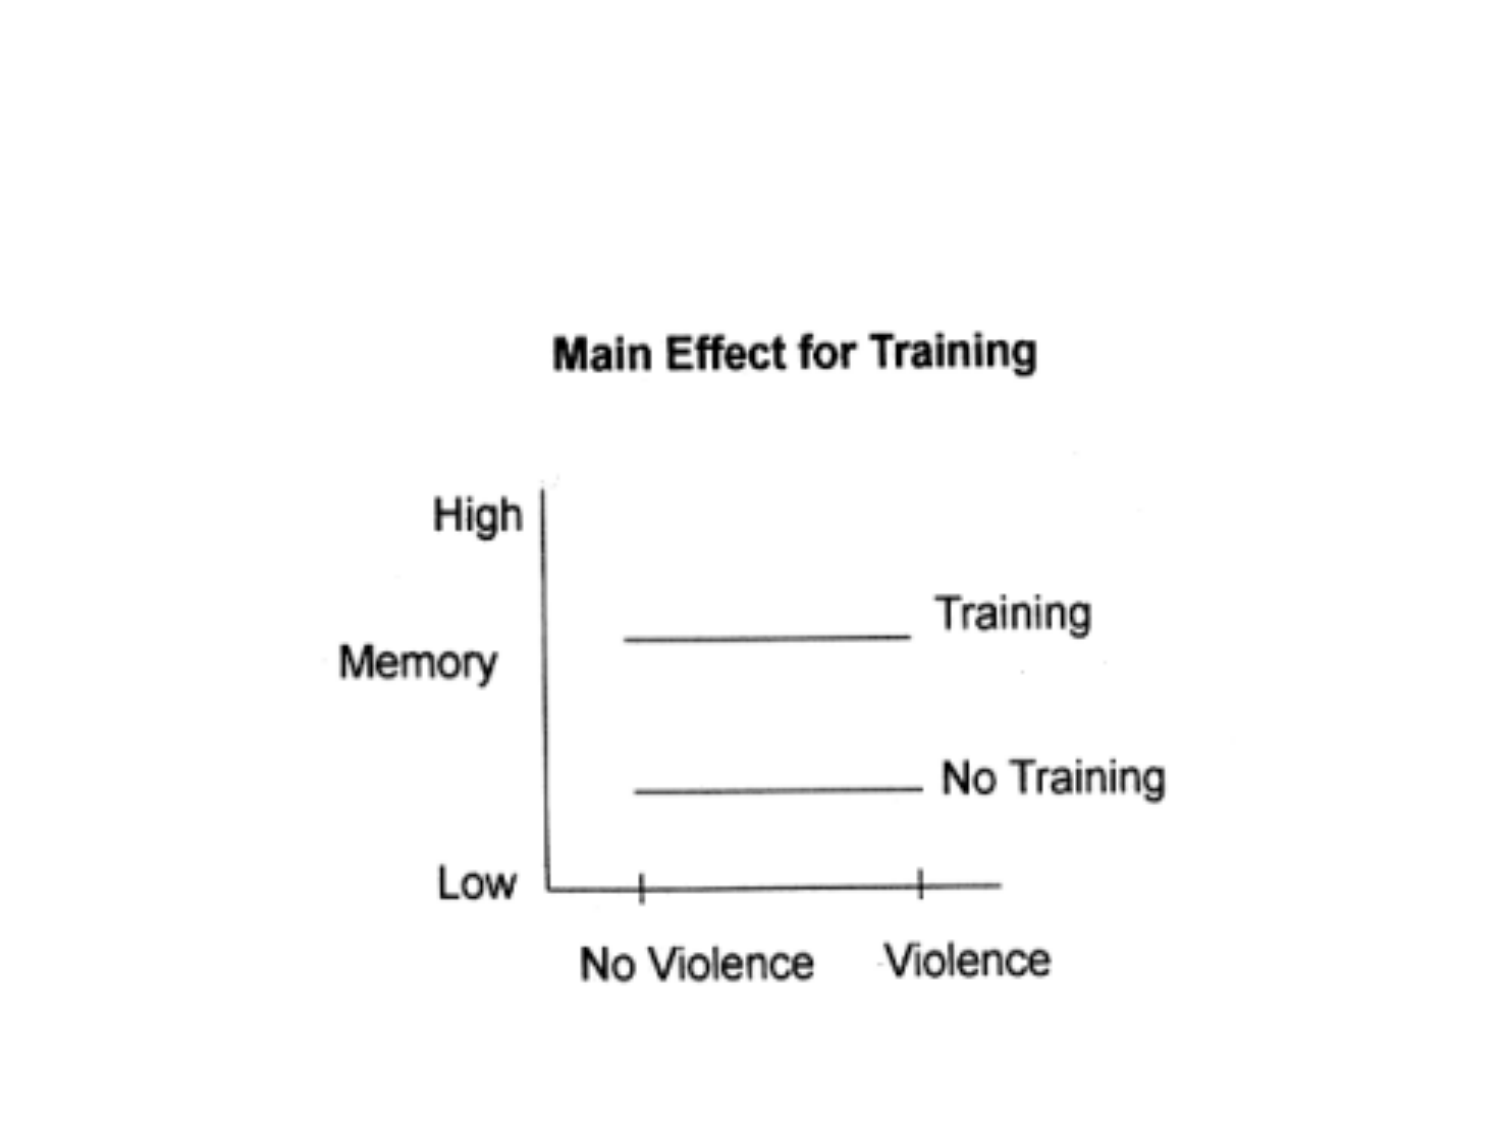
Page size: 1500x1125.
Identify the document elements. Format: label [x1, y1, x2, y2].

list [74, 262, 1426, 1006]
